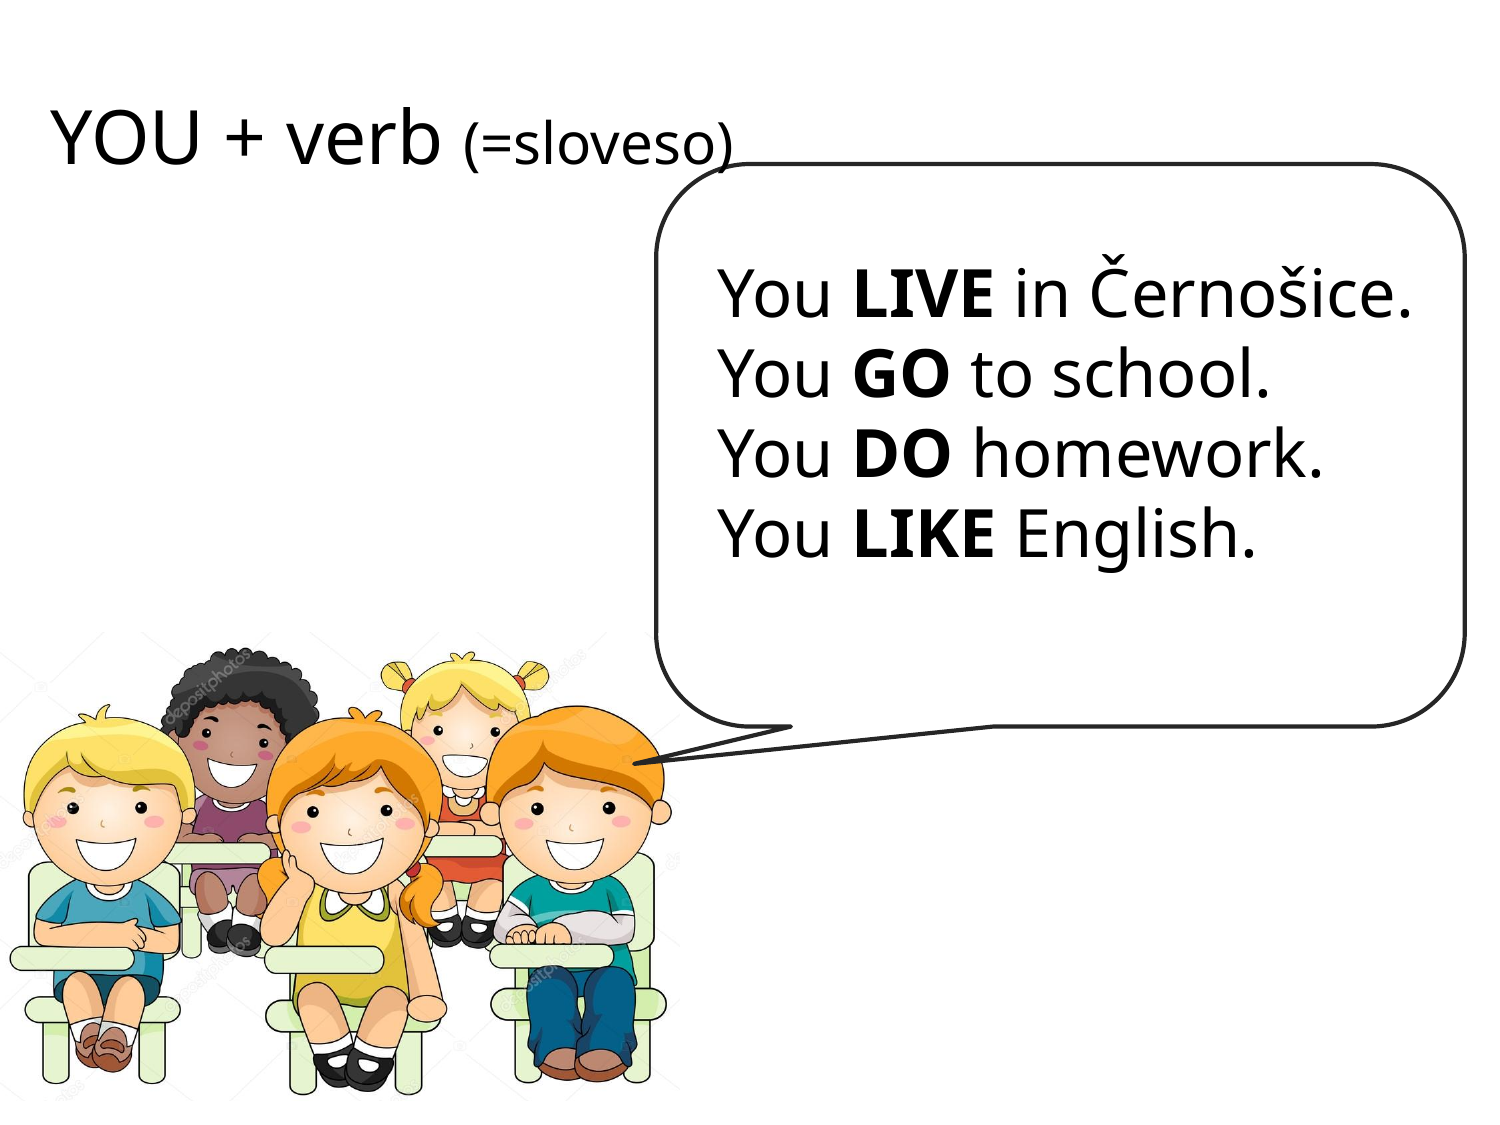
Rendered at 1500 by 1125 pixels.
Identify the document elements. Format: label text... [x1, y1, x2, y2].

text_box YOU + verb (=sloveso) [35, 81, 762, 277]
text_box You LIVE in Černošice. You GO to school. You DO homework. You LIKE English. [703, 163, 1500, 659]
text_box [654, 277, 1464, 761]
picture [0, 632, 680, 1102]
